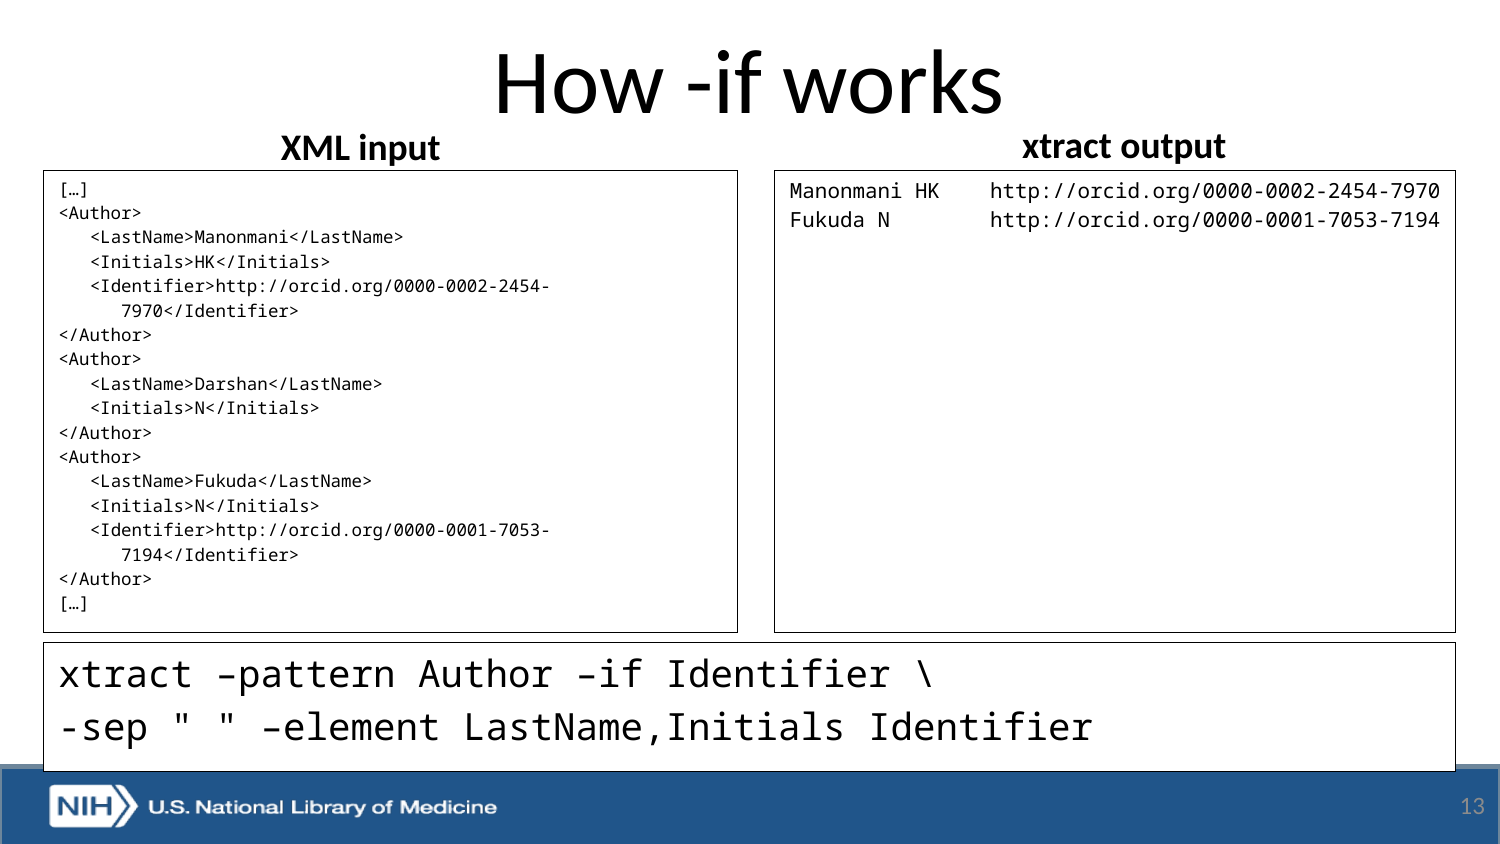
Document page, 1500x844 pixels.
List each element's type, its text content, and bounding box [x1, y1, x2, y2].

list […] <Author> <LastName>Manonmani</LastName> <Initials>HK</Initials> <Identifier>http://orcid.org/0000-0002-2454- 7970</Identifier> </Author> <Author> <LastName>Darshan</LastName> <Initials>N</Initials> </Author> <Author> <LastName>Fukuda</LastName> <Initials>N</Initials> <Identifier>http://orcid.org/0000-0001-7053- 7194</Identifier> </Author> […] [43, 170, 738, 633]
text_box xtract output [1006, 113, 1243, 170]
text_box xtract –pattern Author –if Identifier \ -sep " " –element LastName,Initials Identifier [43, 642, 1456, 772]
list Manonmani HK http://orcid.org/0000-0002-2454-7970 Fukuda N http://orcid.org/0000-0001-7053-7194 [774, 170, 1456, 633]
text_box XML input [261, 115, 461, 170]
picture [12, 766, 504, 844]
title How -if works [74, 6, 1425, 147]
slide_number 13 [1149, 782, 1500, 828]
